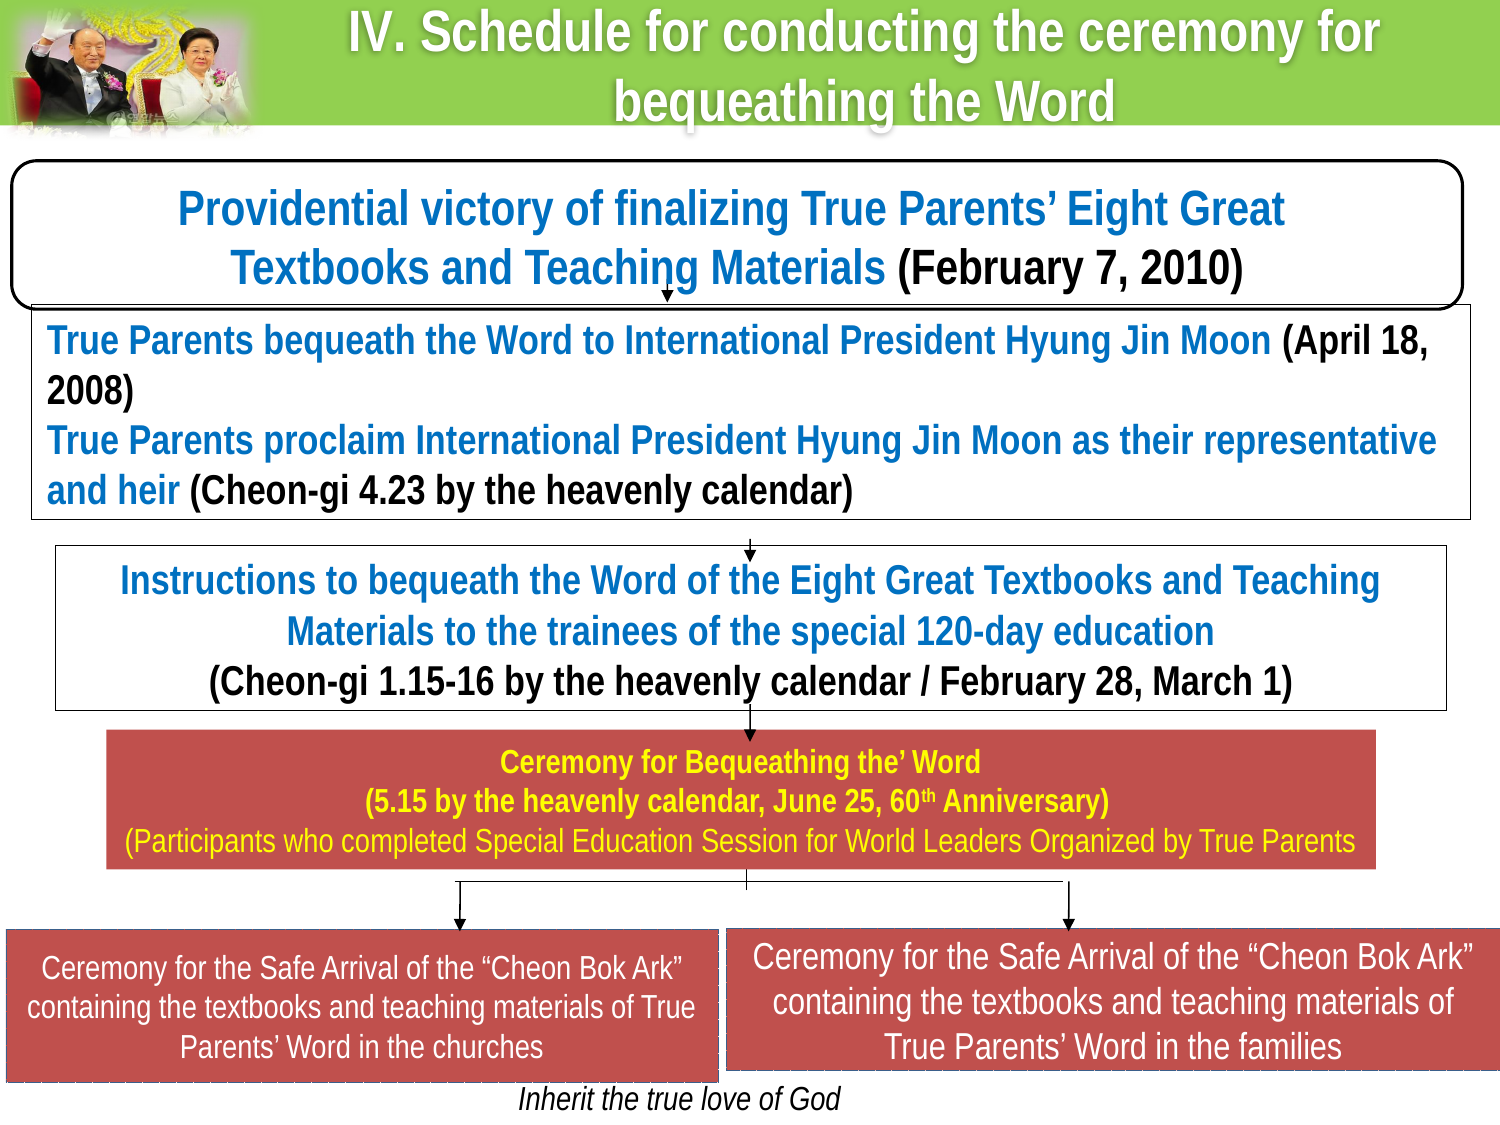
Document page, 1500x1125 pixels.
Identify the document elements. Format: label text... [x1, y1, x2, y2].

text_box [454, 829, 1070, 932]
text_box Inherit the true love of God [503, 1069, 857, 1125]
picture [0, 0, 266, 142]
text_box Ceremony for Bequeathing the’ Word (5.15 by the heavenly calendar, June 25, 60th Anniversary) (Participants who completed Special Education Session for World Leaders Organized by True Parents [104, 728, 1378, 872]
text_box True Parents bequeath the Word to International President Hyung Jin Moon (April 18, 2008) True Parents proclaim International President Hyung Jin Moon as their representative and heir (Cheon-gi 4.23 by the heavenly calendar) [31, 304, 1471, 520]
text_box Ceremony for the Safe Arrival of the “Cheon Bok Ark” containing the textbooks and teaching materials of True Parents’ Word in the families [724, 926, 1500, 1072]
text_box Providential victory of finalizing True Parents’ Eight Great Textbooks and Teaching Materials (February 7, 2010) [11, 160, 1463, 310]
text_box IV. Schedule for conducting the ceremony for bequeathing the Word [270, 10, 1472, 115]
text_box Instructions to bequeath the Word of the Eight Great Textbooks and Teaching Materials to the trainees of the special 120-day education (Cheon-gi 1.15-16 by the heavenly calendar / February 28, March 1) [55, 545, 1447, 711]
text_box [267, 0, 1500, 127]
text_box Ceremony for the Safe Arrival of the “Cheon Bok Ark” containing the textbooks and teaching materials of True Parents’ Word in the churches [4, 927, 720, 1084]
